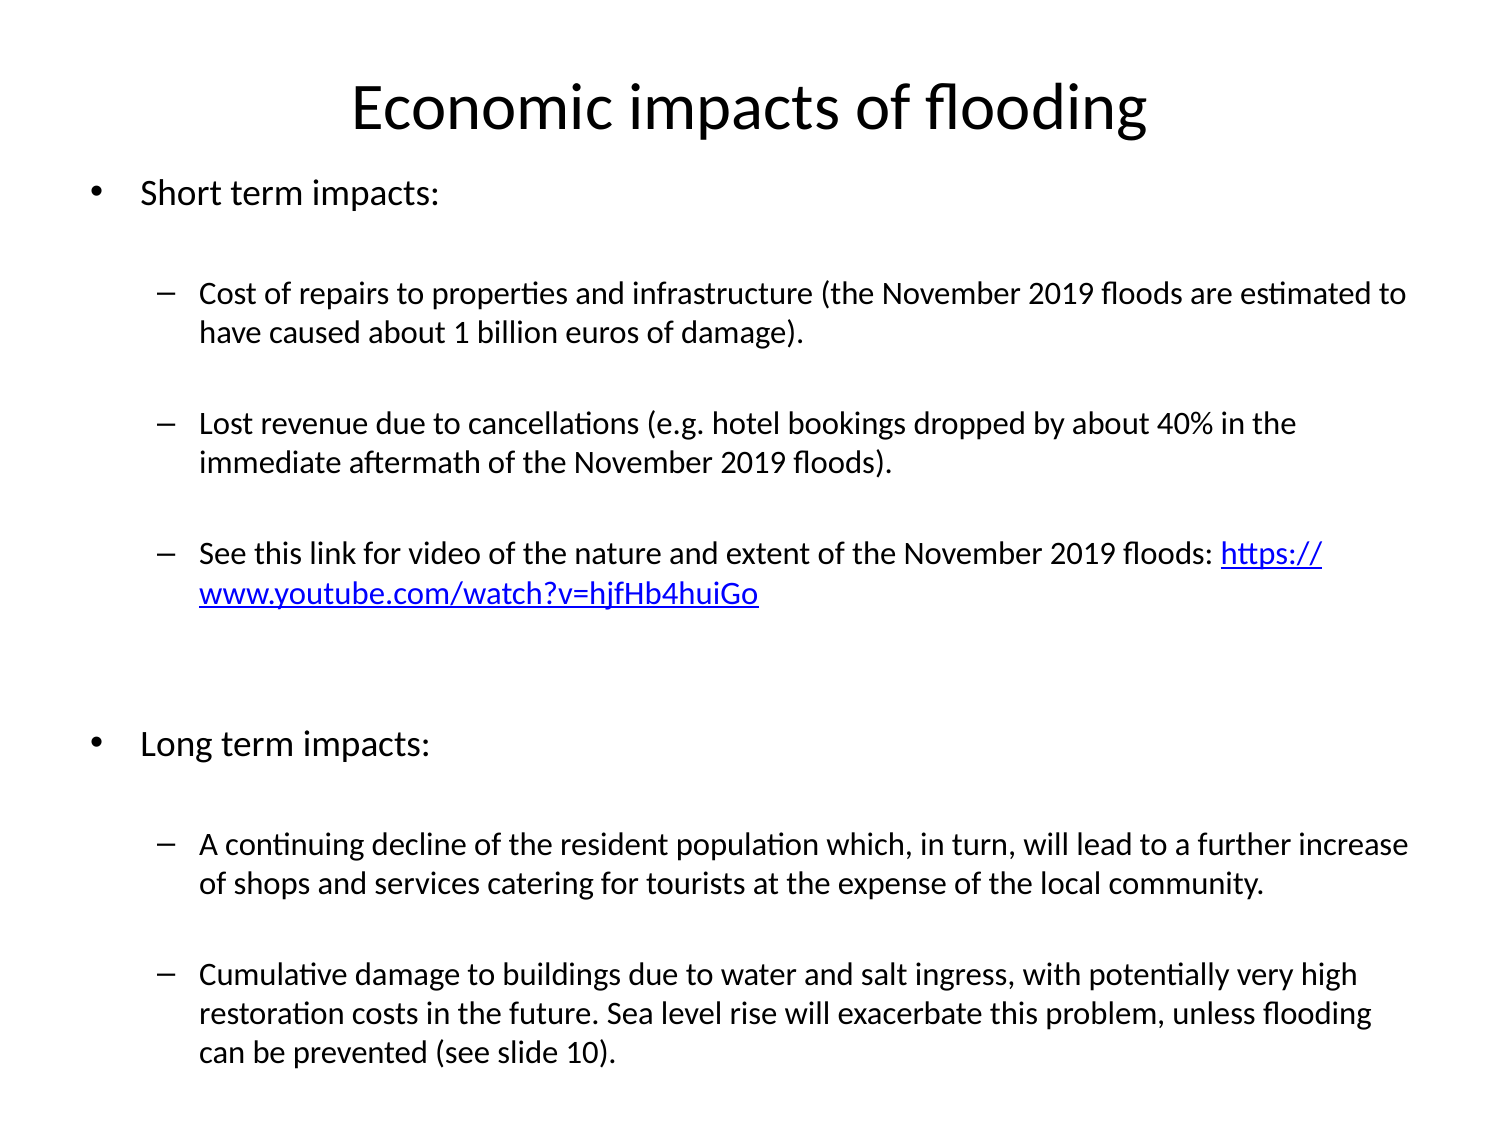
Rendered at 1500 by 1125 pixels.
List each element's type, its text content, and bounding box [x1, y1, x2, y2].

list Short term impacts: Cost of repairs to properties and infrastructure (the November 2019 floods are estimated to have caused about 1 billion euros of damage). Lost revenue due to cancellations (e.g. hotel bookings dropped by about 40% in the immediate aftermath of the November 2019 floods). See this link for video of the nature and extent of the November 2019 floods: https://www.youtube.com/watch?v=hjfHb4huiGo Long term impacts: A continuing decline of the resident population which, in turn, will lead to a further increase of shops and services catering for tourists at the expense of the local community. Cumulative damage to buildings due to water and salt ingress, with potentially very high restoration costs in the future. Sea level rise will exacerbate this problem, unless flooding can be prevented (see slide 10). [75, 160, 1425, 1094]
title Economic impacts of flooding [75, 45, 1425, 160]
